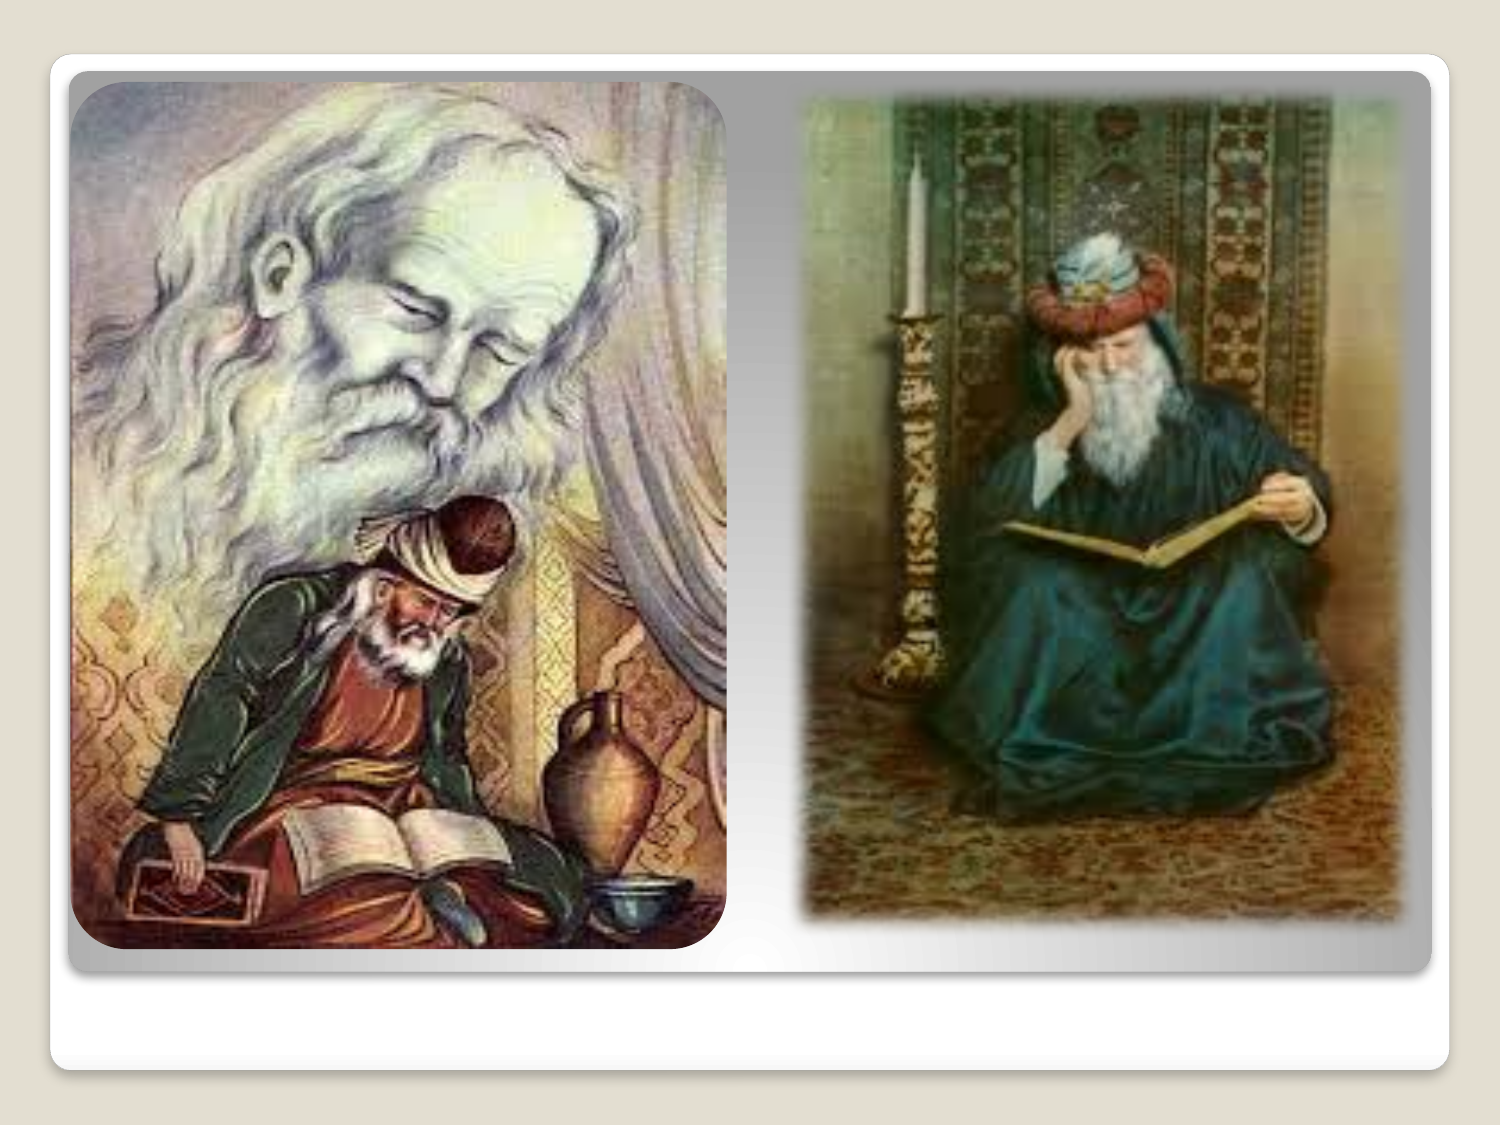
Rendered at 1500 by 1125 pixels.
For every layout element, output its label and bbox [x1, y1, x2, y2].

picture [784, 81, 1419, 938]
picture [70, 81, 727, 950]
